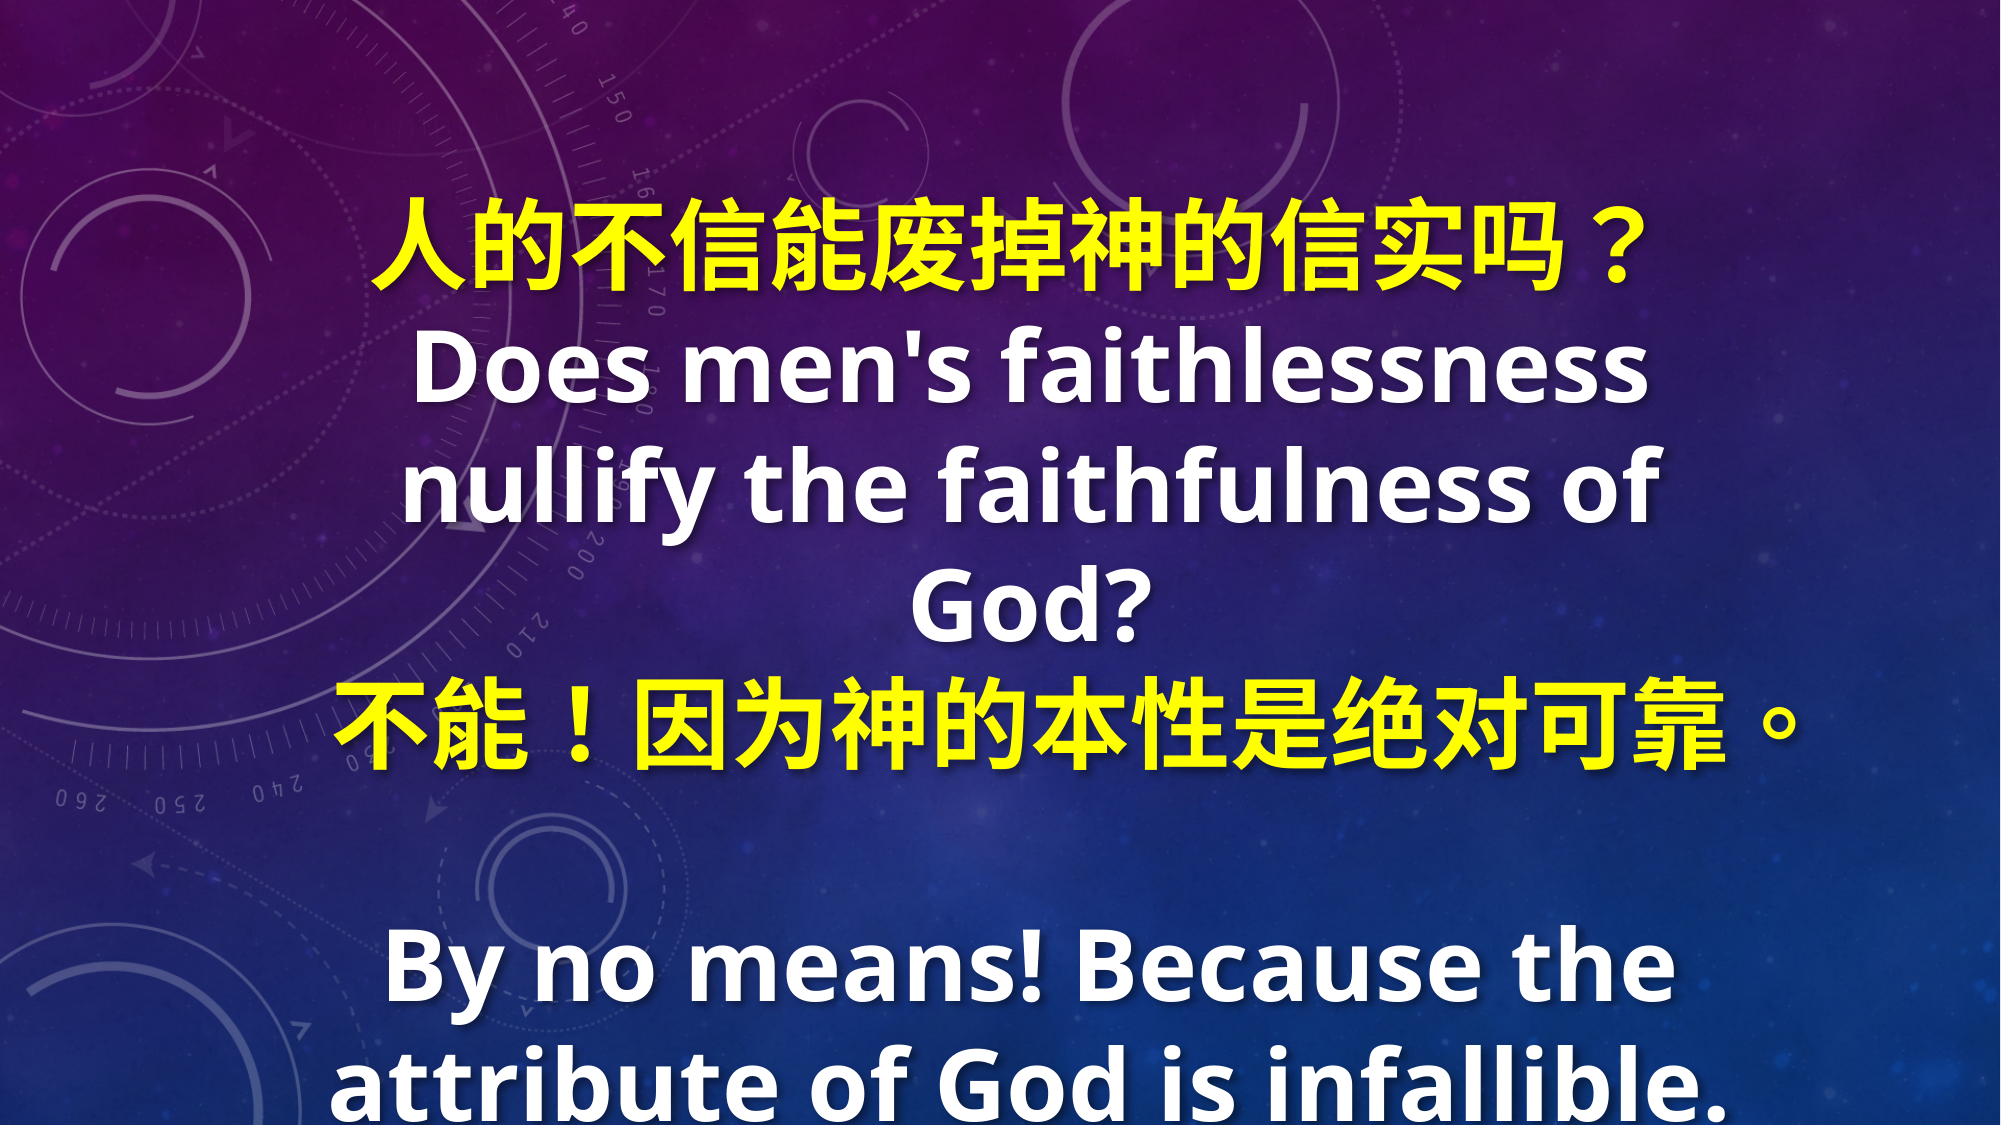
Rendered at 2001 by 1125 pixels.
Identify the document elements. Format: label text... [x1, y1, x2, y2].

text_box 人的不信能废掉神的信实吗？ Does men's faithlessness nullify the faithfulness of God? 不能！因为神的本性是绝对可靠。 By no means! Because the attribute of God is infallible. [283, 174, 1778, 1125]
picture [0, 0, 2001, 1125]
